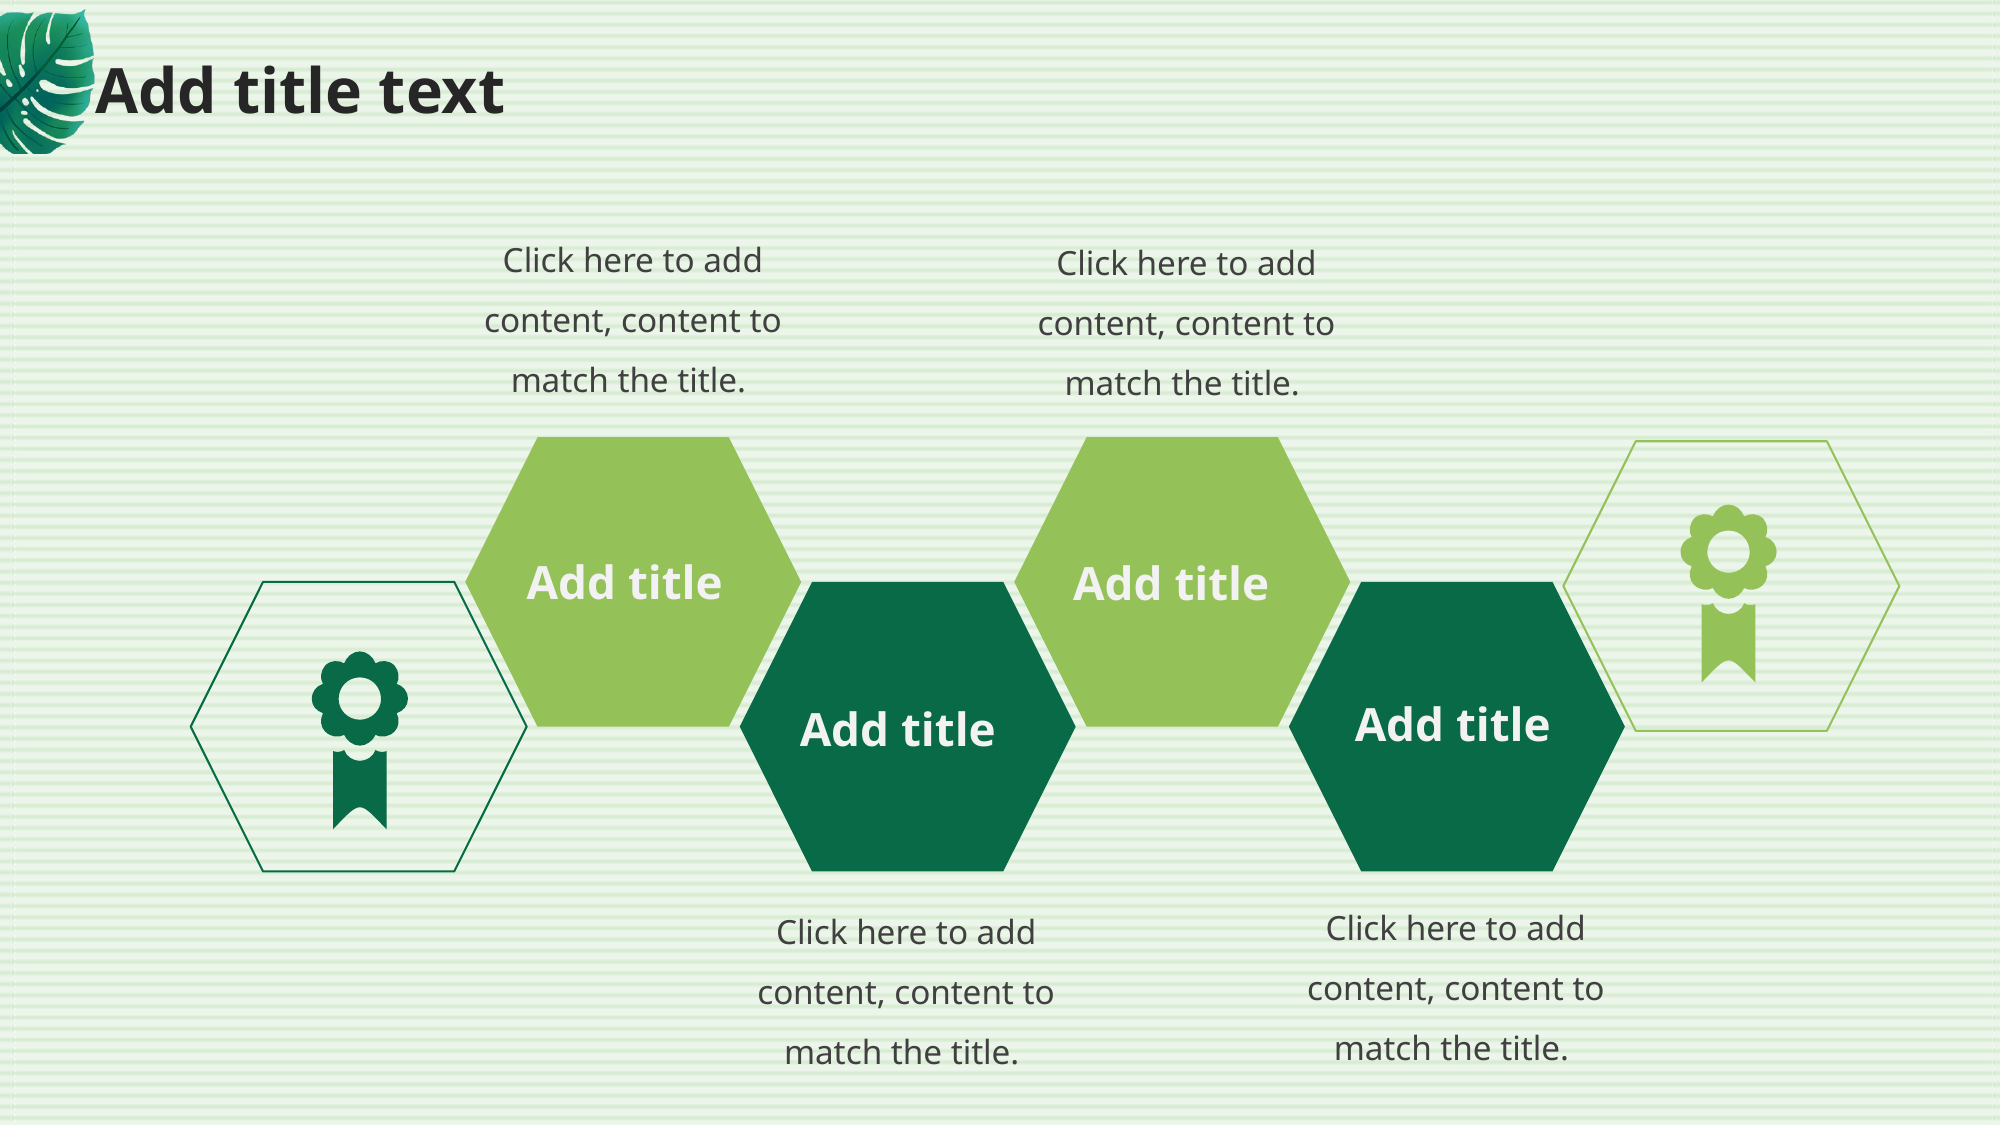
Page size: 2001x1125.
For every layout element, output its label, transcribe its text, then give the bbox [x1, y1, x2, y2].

picture [0, 0, 2000, 1125]
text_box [190, 437, 453, 872]
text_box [1636, 437, 1900, 872]
text_box Add title text [114, 43, 521, 134]
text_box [453, 205, 1636, 1081]
